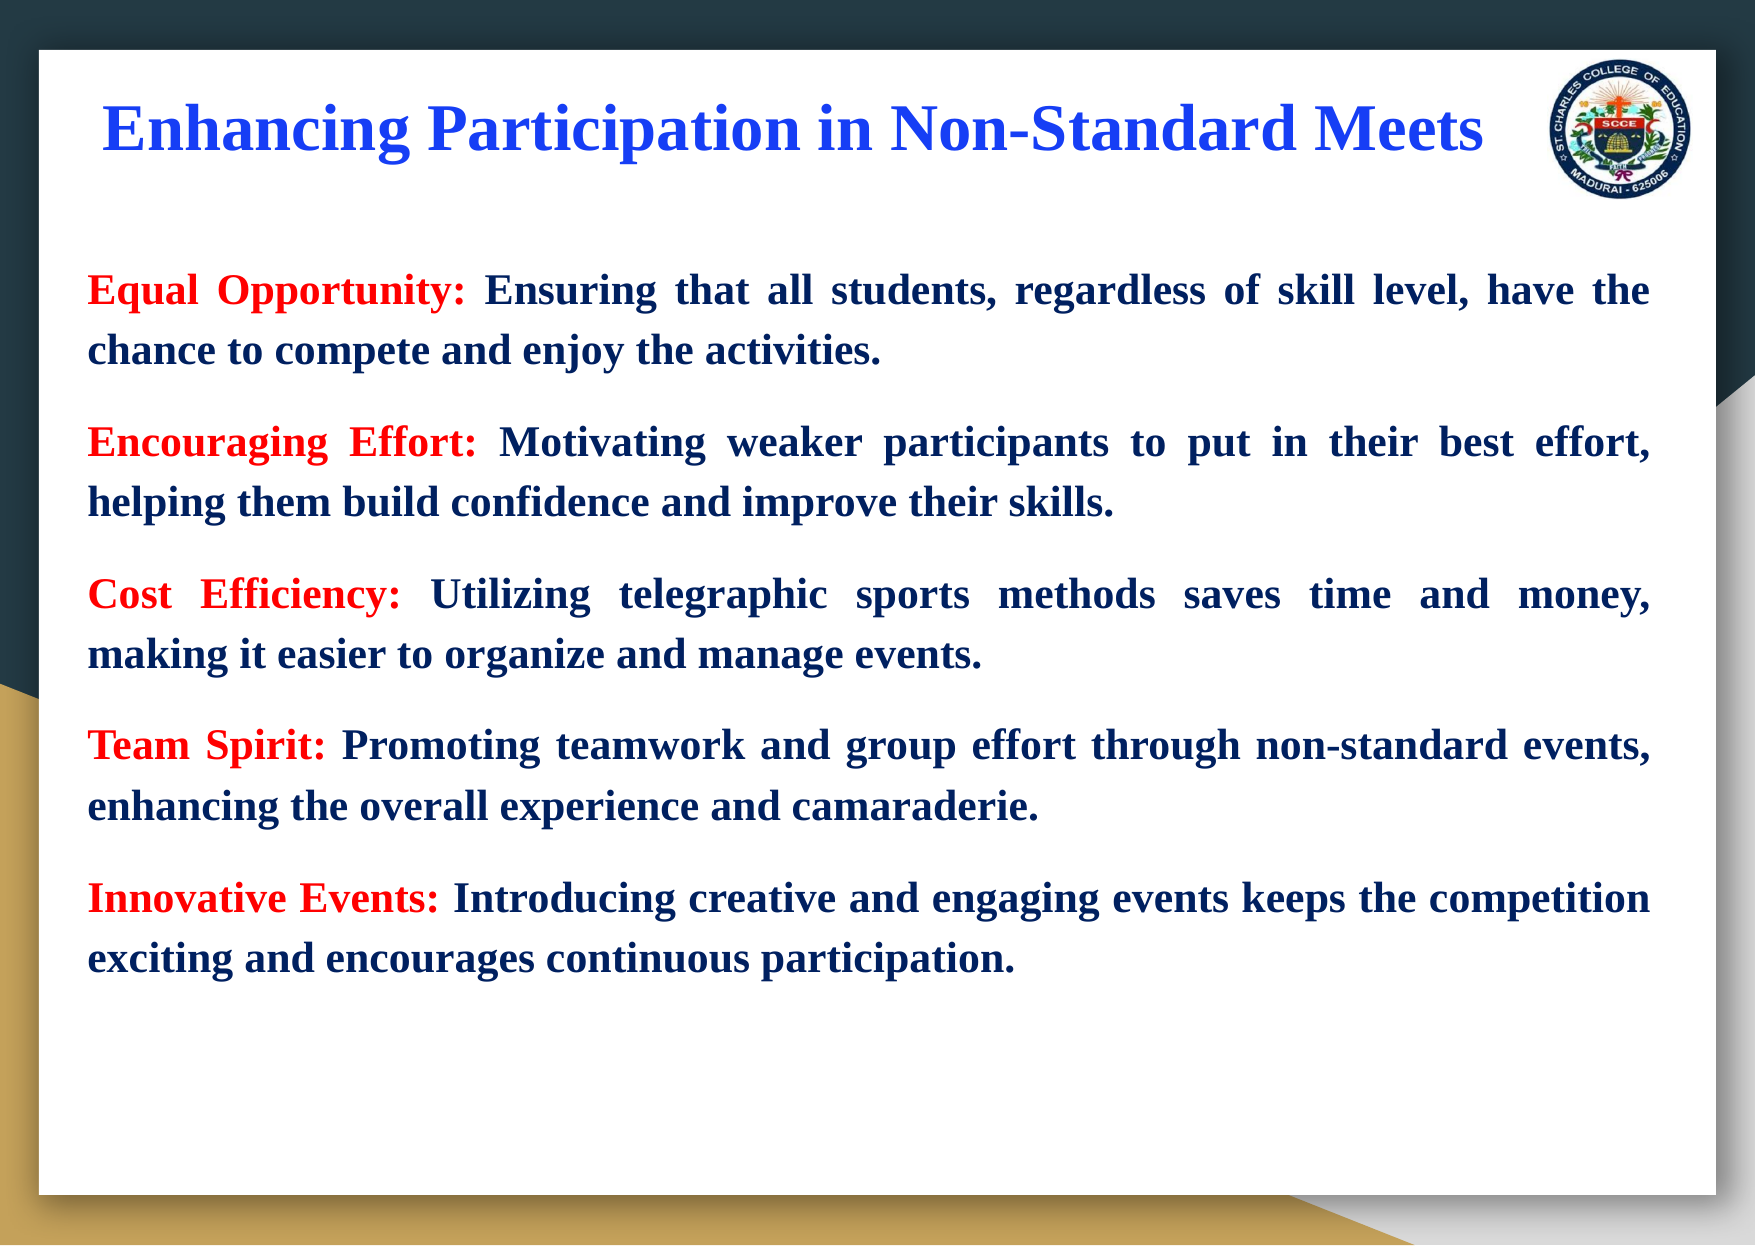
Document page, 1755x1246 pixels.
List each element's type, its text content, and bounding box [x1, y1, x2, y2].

picture [1547, 57, 1693, 200]
list Equal Opportunity: Ensuring that all students, regardless of skill level, have the chance to compete and enjoy the activities. Encouraging Effort: Motivating weaker participants to put in their best effort, helping them build confidence and improve their skills. Cost Efficiency: Utilizing telegraphic sports methods saves time and money, making it easier to organize and manage events. Team Spirit: Promoting teamwork and group effort through non-standard events, enhancing the overall experience and camaraderie. Innovative Events: Introducing creative and engaging events keeps the competition exciting and encourages continuous participation. [68, 233, 1671, 1217]
title Enhancing Participation in Non-Standard Meets [83, 64, 1525, 169]
